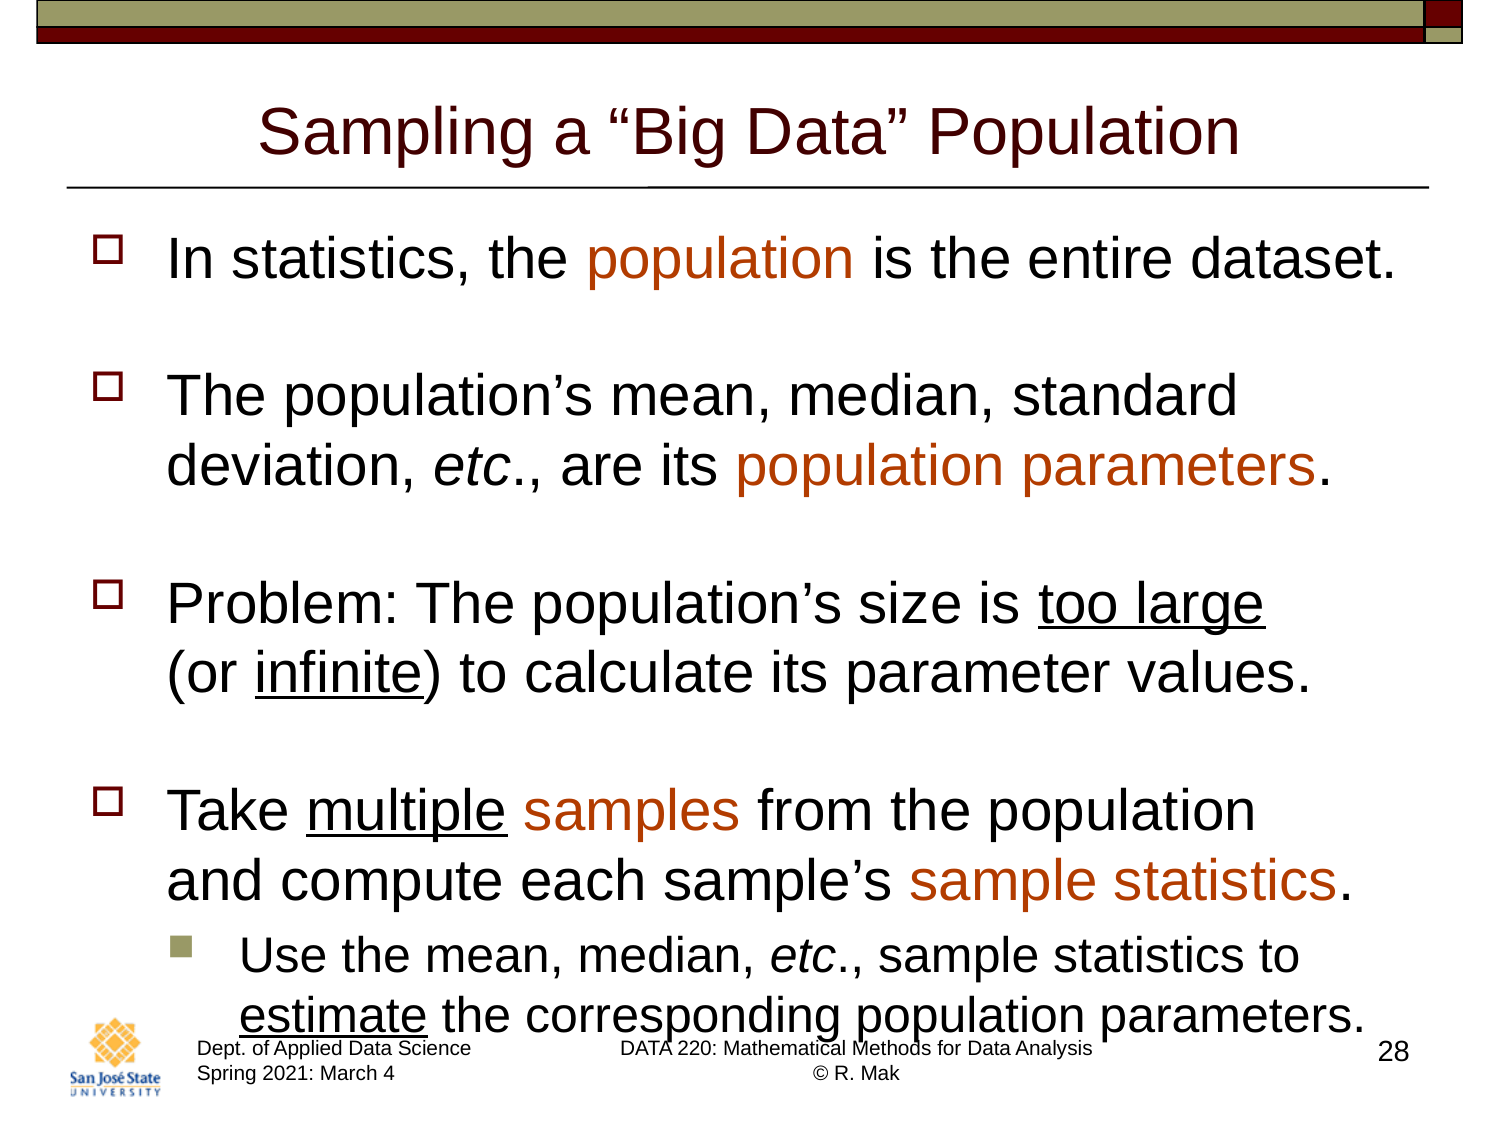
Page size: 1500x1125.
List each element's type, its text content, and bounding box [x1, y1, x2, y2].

list In statistics, the population is the entire dataset. The population’s mean, median, standard deviation, etc., are its population parameters. Problem: The population’s size is too large (or infinite) to calculate its parameter values. Take multiple samples from the population and compute each sample’s sample statistics. Use the mean, median, etc., sample statistics to estimate the corresponding population parameters. [75, 212, 1425, 1006]
slide_number 28 [1305, 1025, 1425, 1100]
title Sampling a “Big Data” Population [75, 67, 1425, 175]
picture [60, 1012, 166, 1112]
